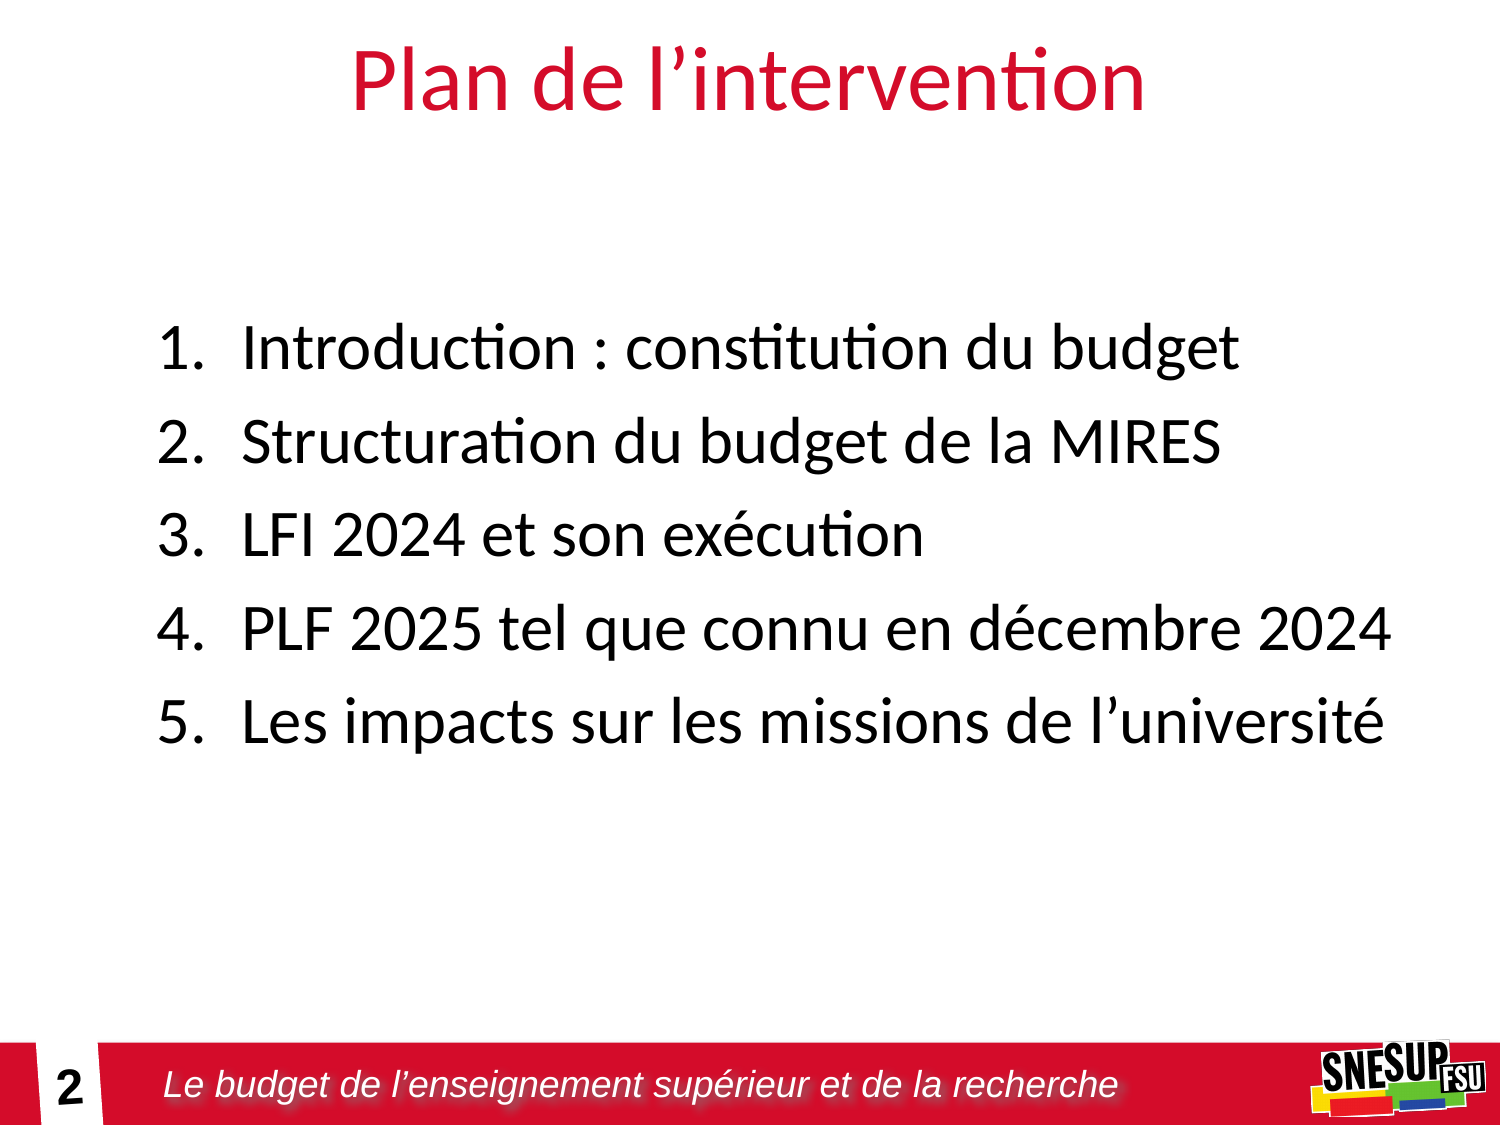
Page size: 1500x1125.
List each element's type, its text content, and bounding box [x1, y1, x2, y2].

subtitle Introduction : constitution du budget Structuration du budget de la MIRES LFI 2024 et son exécution PLF 2025 tel que connu en décembre 2024 Les impacts sur les missions de l’université [141, 295, 1500, 925]
slide_number 2 [16, 756, 104, 1125]
title Plan de l’intervention [0, 0, 1500, 147]
picture [1308, 1037, 1486, 1117]
